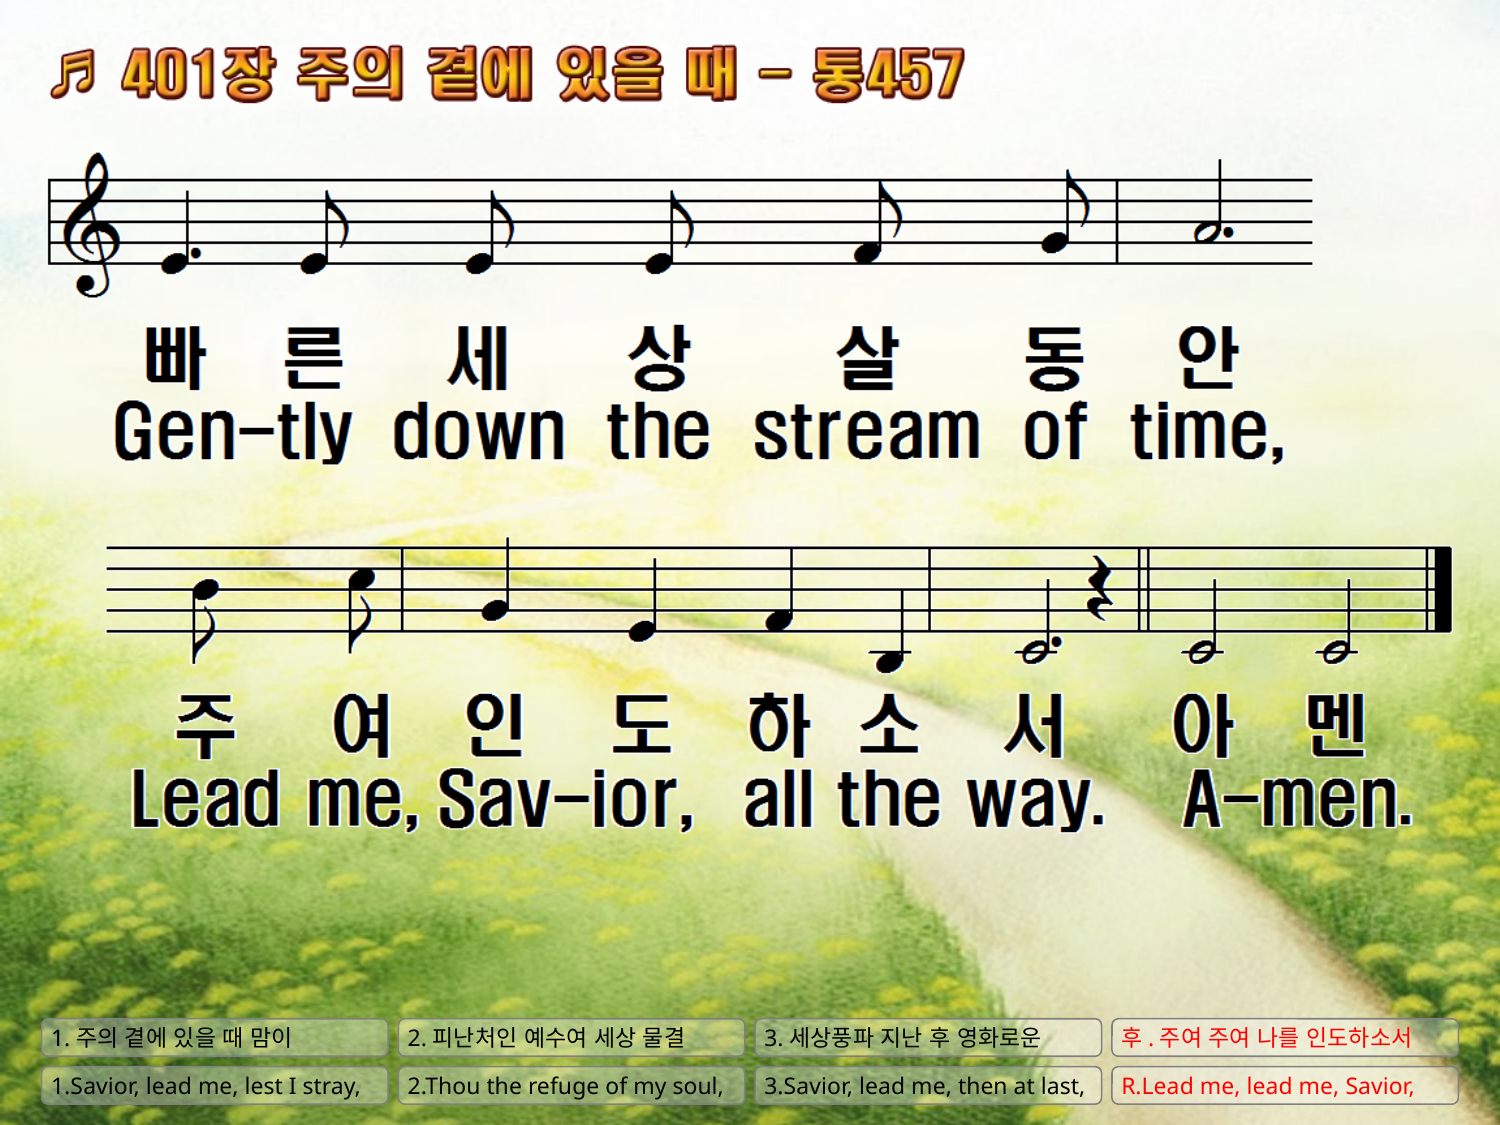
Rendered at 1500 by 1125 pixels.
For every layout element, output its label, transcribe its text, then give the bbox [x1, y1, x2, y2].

text_box 2.피난처인 예수여 세상 물결 [398, 1018, 745, 1057]
text_box 1.Savior, lead me, lest I stray, [41, 1066, 389, 1105]
text_box 후.주여 주여 나를 인도하소서 [1111, 1018, 1459, 1057]
text_box R.Lead me, lead me, Savior, [1111, 1066, 1459, 1105]
text_box 3.Savior, lead me, then at last, [755, 1066, 1102, 1105]
text_box 2.Thou the refuge of my soul, [398, 1066, 745, 1105]
picture [0, 0, 1500, 844]
text_box 1.주의 곁에 있을 때 맘이 [41, 1018, 389, 1057]
text_box 3.세상풍파 지난 후 영화로운 [755, 1018, 1102, 1057]
